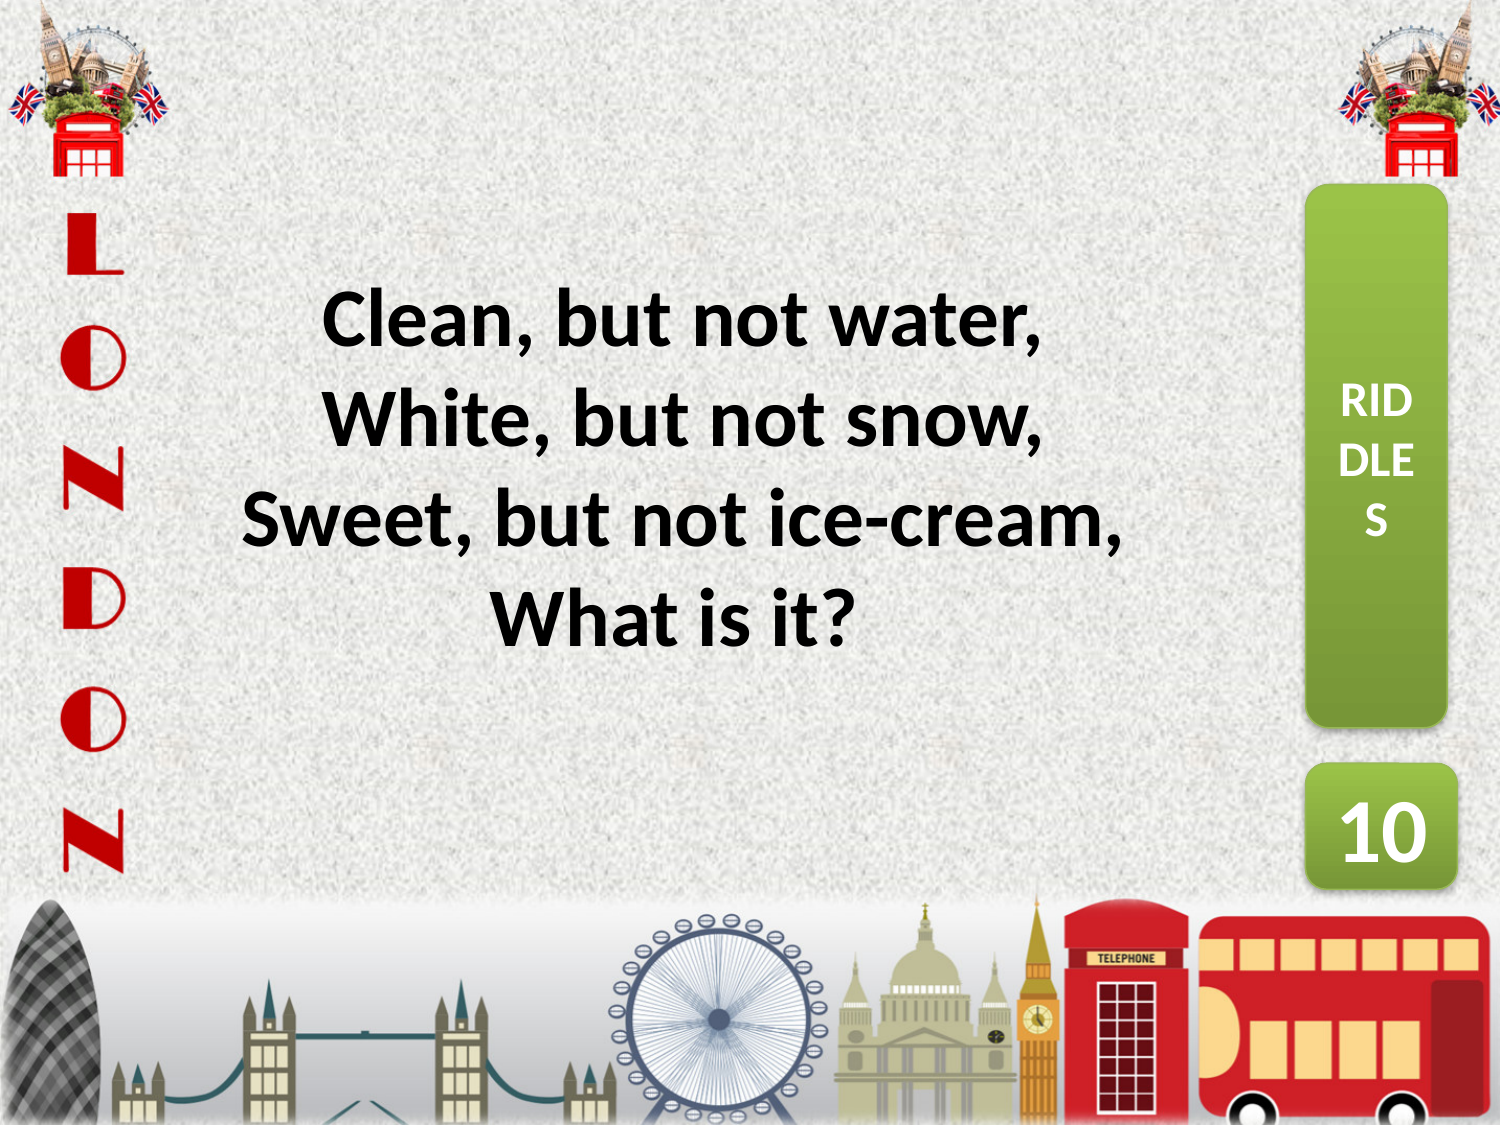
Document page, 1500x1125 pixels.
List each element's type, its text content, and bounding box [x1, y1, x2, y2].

text_box [1256, 726, 1500, 919]
text_box Сlean, but not water, White, but not snow, Sweet, but not ice-cream, What is it? [159, 255, 1208, 670]
text_box RIDDLES [1304, 183, 1449, 726]
picture [0, 0, 1500, 1125]
